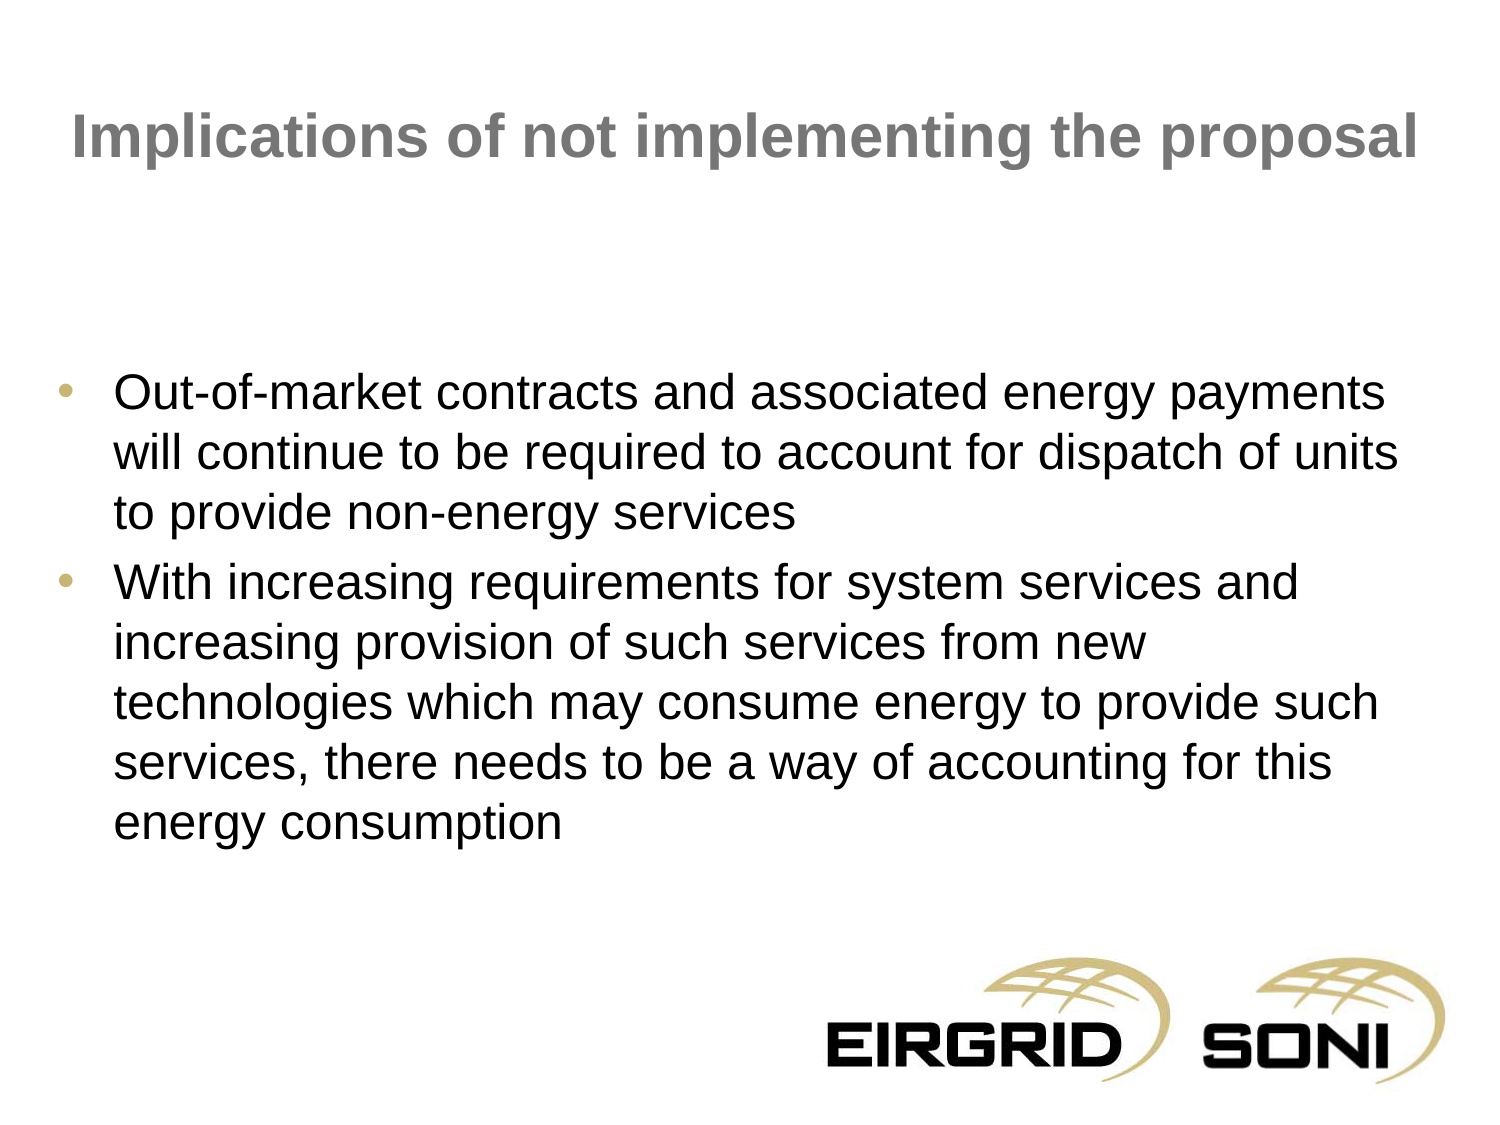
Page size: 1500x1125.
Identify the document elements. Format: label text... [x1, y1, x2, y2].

title Implications of not implementing the proposal [42, 54, 1450, 212]
list Out-of-market contracts and associated energy payments will continue to be required to account for dispatch of units to provide non-energy services With increasing requirements for system services and increasing provision of such services from new technologies which may consume energy to provide such services, there needs to be a way of accounting for this energy consumption [42, 247, 1450, 921]
picture [782, 948, 1175, 1090]
picture [1177, 948, 1450, 1092]
